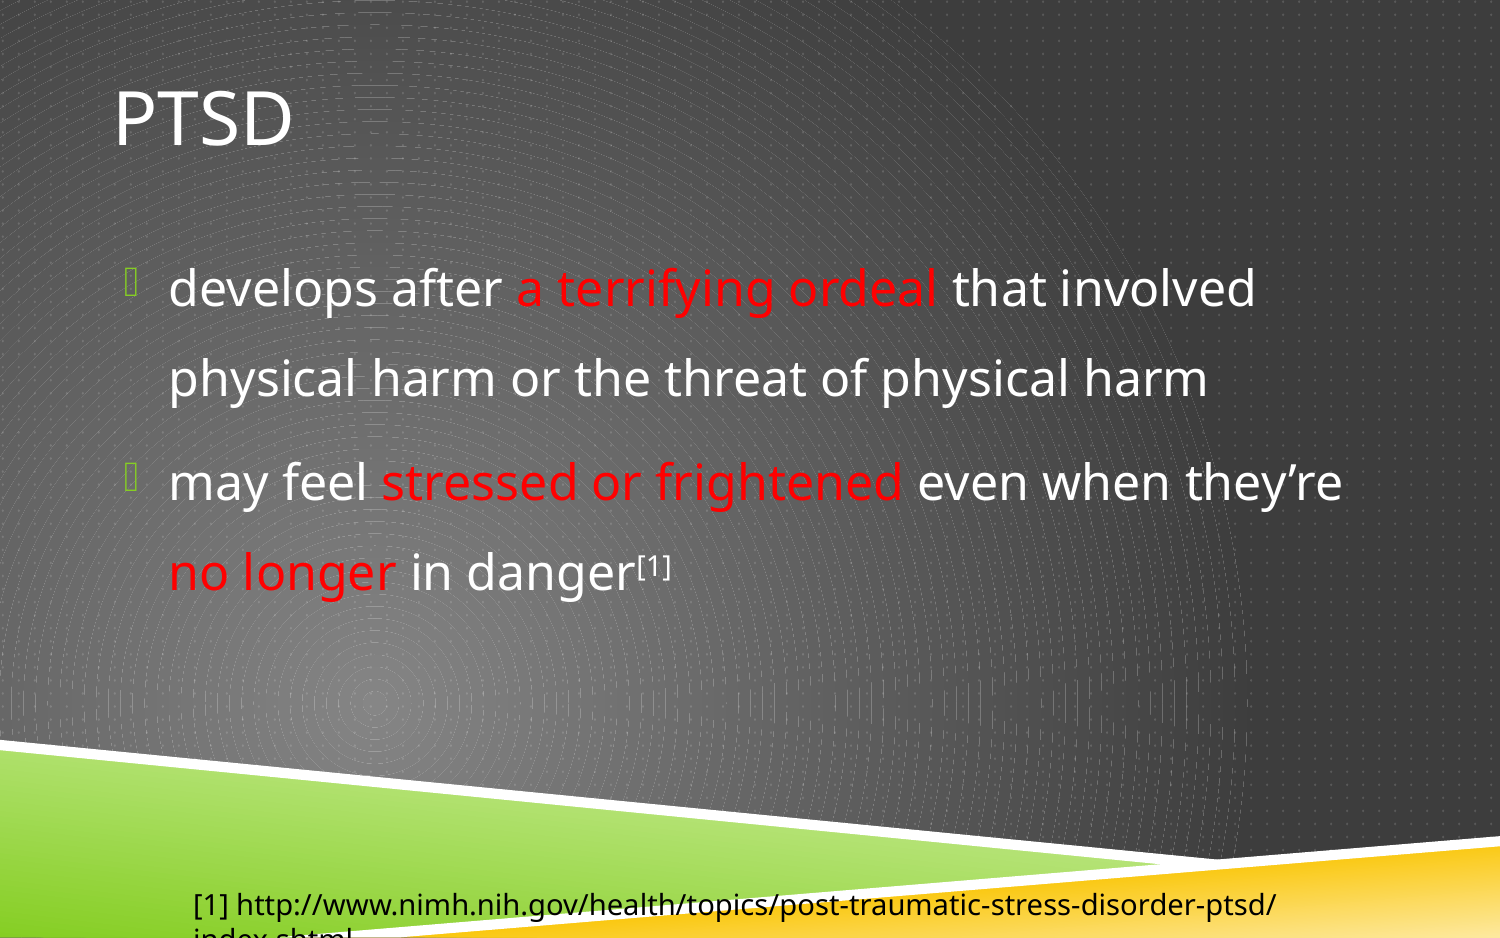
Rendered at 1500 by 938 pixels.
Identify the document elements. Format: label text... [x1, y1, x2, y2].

text_box [1] http://www.nimh.nih.gov/health/topics/post-traumatic-stress-disorder-ptsd/index.shtml [178, 879, 1327, 938]
list develops after a terrifying ordeal that involved physical harm or the threat of physical harm may feel stressed or frightened even when they’re no longer in danger[1] [112, 218, 1388, 730]
title PTSD [112, 37, 1388, 194]
